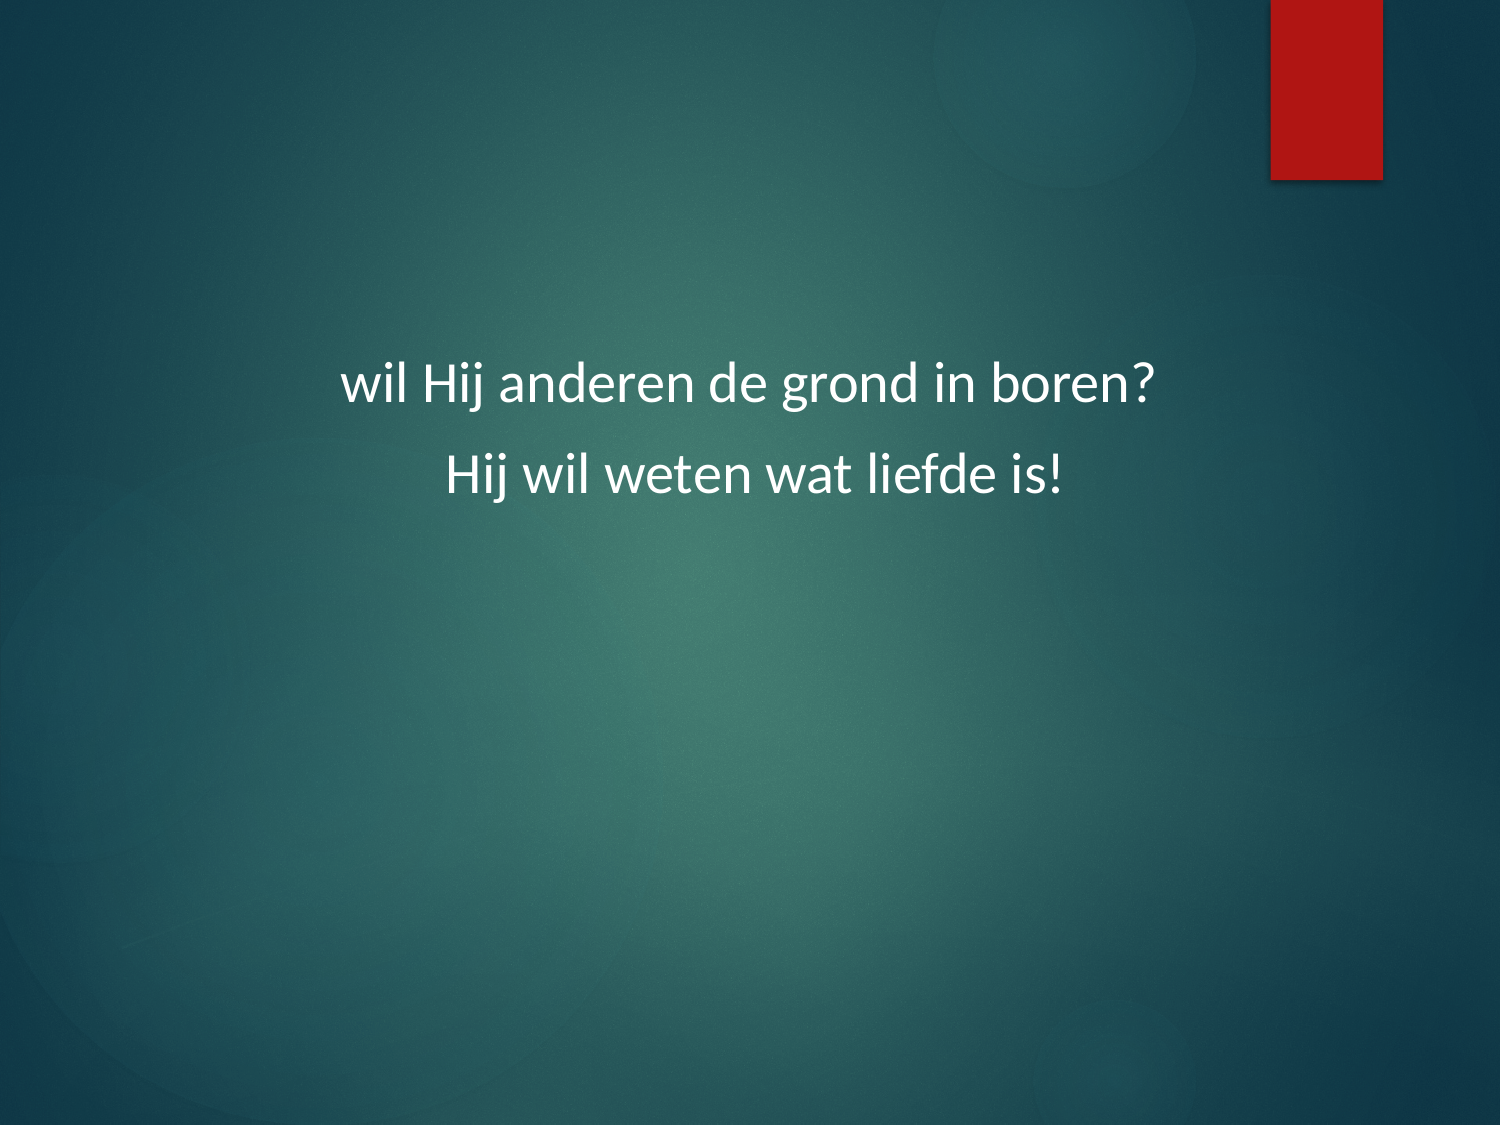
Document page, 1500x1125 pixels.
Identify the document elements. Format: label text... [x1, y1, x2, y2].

list wil Hij anderen de grond in boren? Hij wil weten wat liefde is! [135, 336, 1376, 1025]
